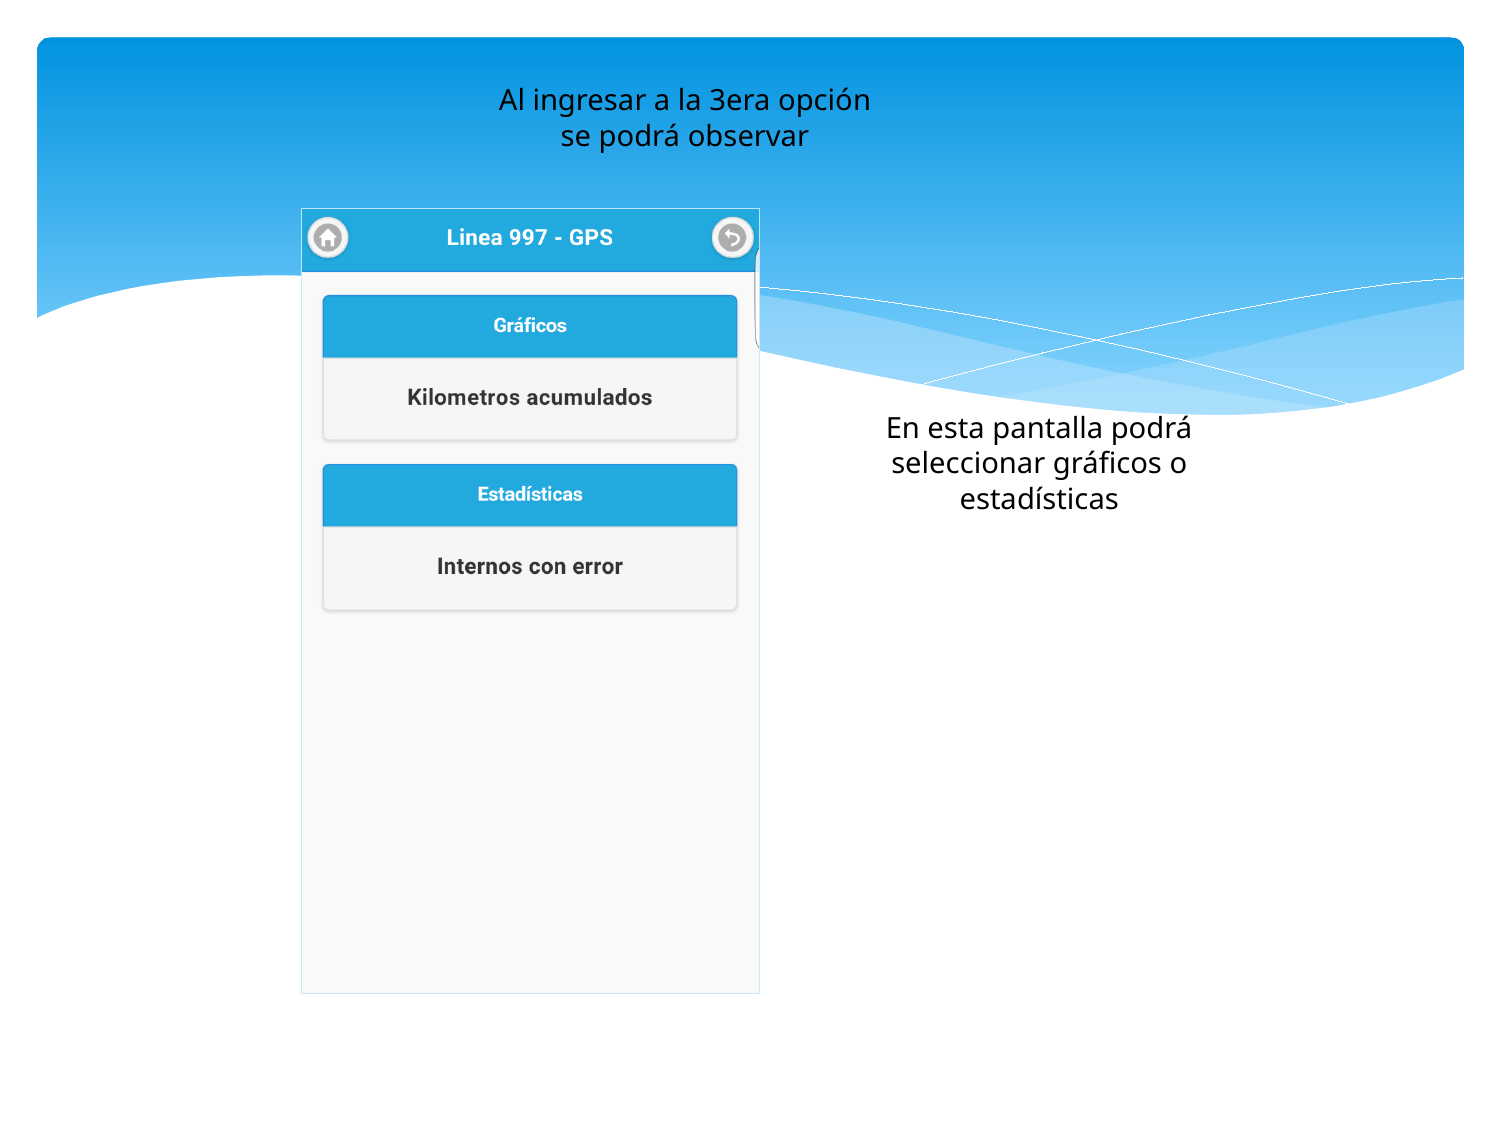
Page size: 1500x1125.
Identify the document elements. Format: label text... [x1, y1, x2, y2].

picture [300, 207, 760, 994]
text_box Al ingresar a la 3era opción se podrá observar [466, 54, 904, 179]
title En esta pantalla podrá seleccionar gráficos o estadísticas [820, 397, 1258, 528]
